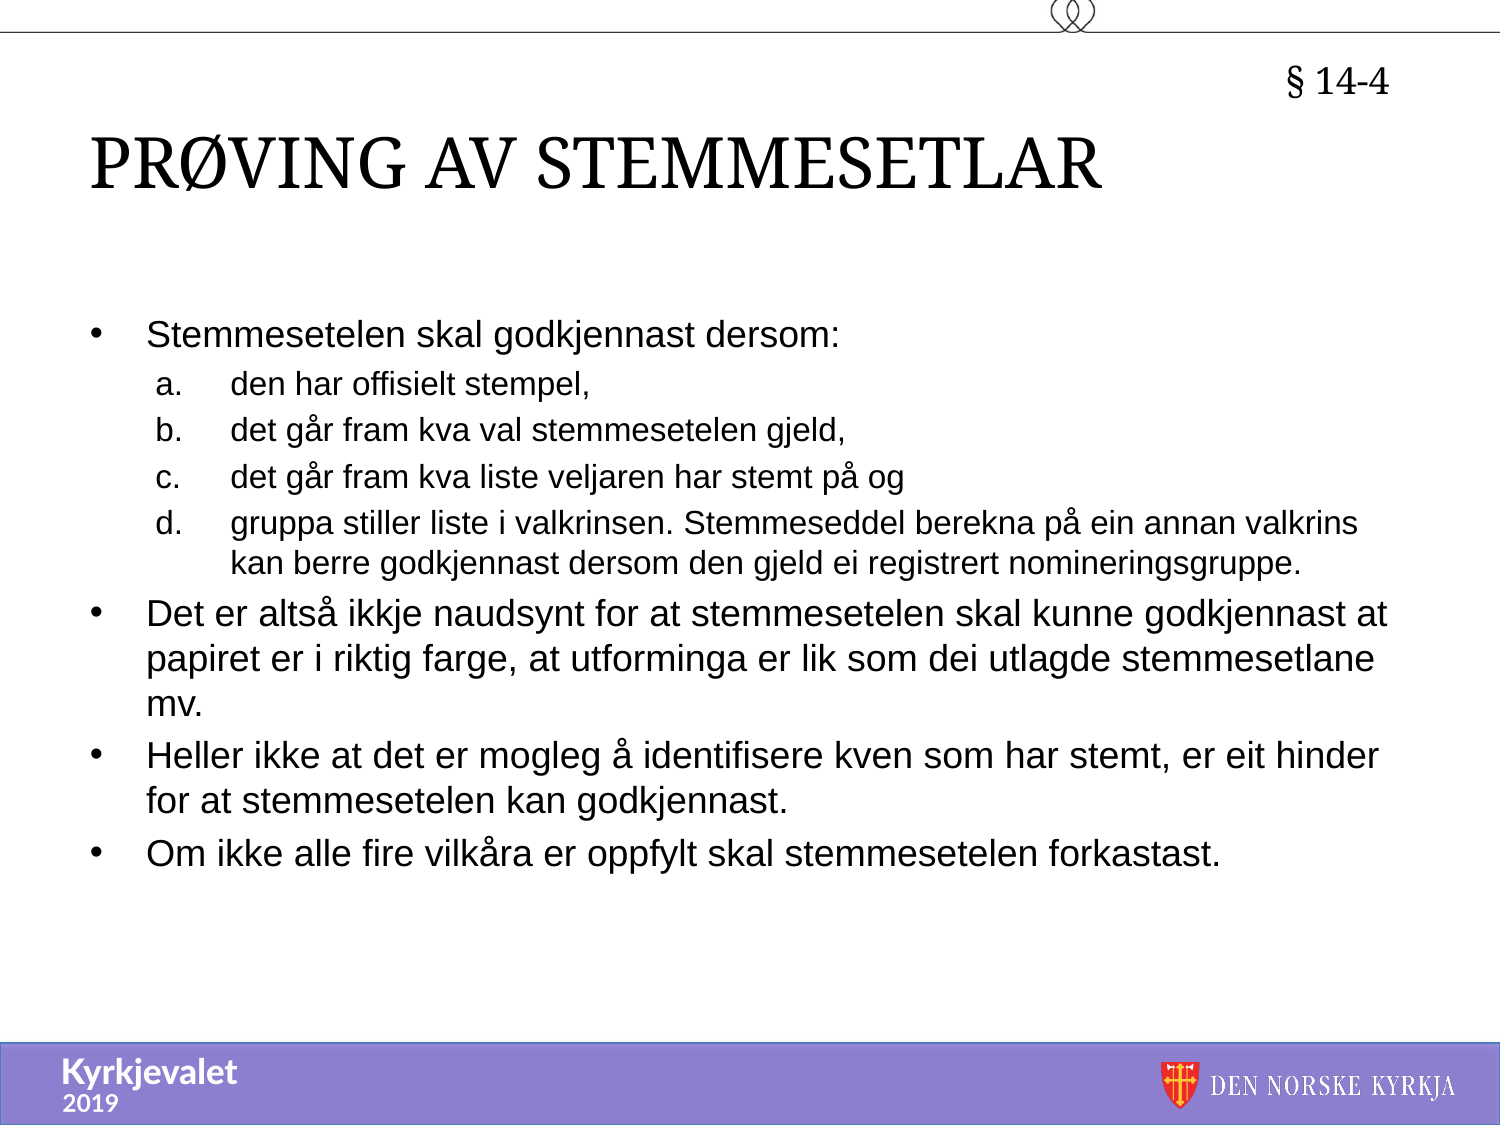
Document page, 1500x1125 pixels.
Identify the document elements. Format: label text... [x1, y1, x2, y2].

picture [39, 1042, 271, 1124]
list § 14-4 [1270, 49, 1476, 111]
picture [0, 0, 1500, 33]
picture [1161, 1062, 1455, 1109]
list Stemmesetelen skal godkjennast dersom: den har offisielt stempel, det går fram kva val stemmesetelen gjeld, det går fram kva liste veljaren har stemt på og gruppa stiller liste i valkrinsen. Stemmeseddel berekna på ein annan valkrins kan berre godkjennast dersom den gjeld ei registrert nomineringsgruppe. Det er altså ikkje naudsynt for at stemmesetelen skal kunne godkjennast at papiret er i riktig farge, at utforminga er lik som dei utlagde stemmesetlane mv. Heller ikke at det er mogleg å identifisere kven som har stemt, er eit hinder for at stemmesetelen kan godkjennast. Om ikke alle fire vilkåra er oppfylt skal stemmesetelen forkastast. [75, 302, 1425, 958]
title Prøving av stemmesetlar [75, 110, 1425, 264]
